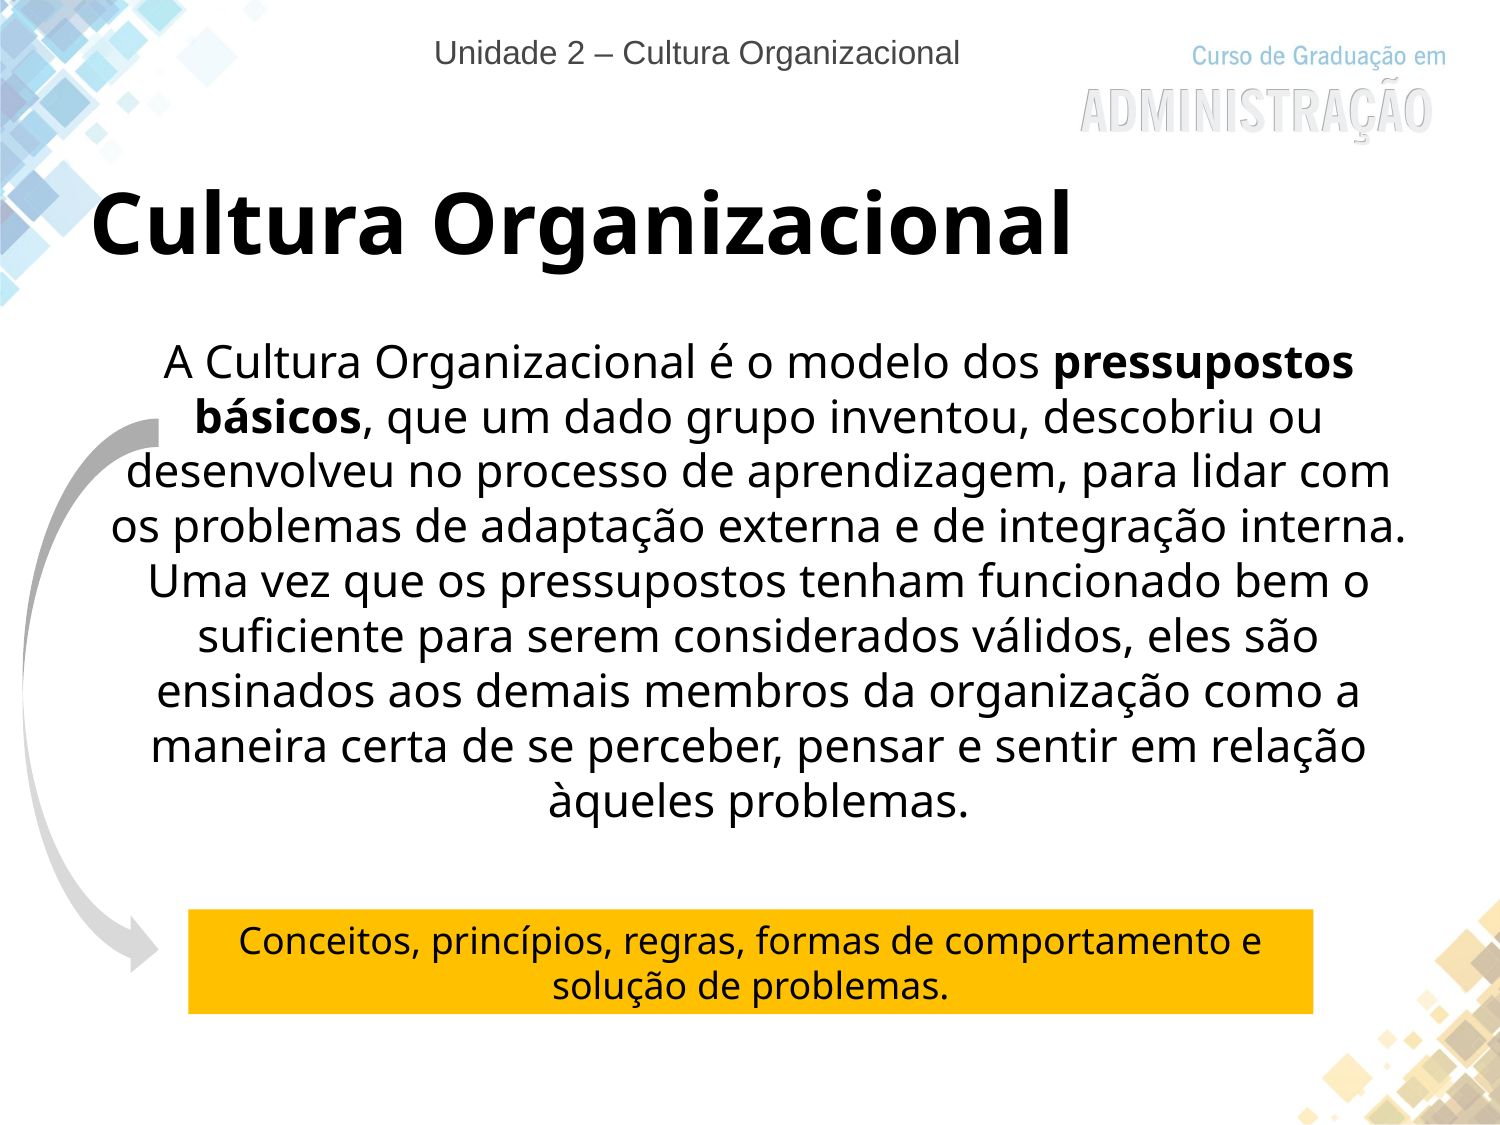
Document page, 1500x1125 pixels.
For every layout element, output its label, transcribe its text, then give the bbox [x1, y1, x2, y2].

text_box Conceitos, princípios, regras, formas de comportamento e solução de problemas. [188, 909, 1314, 1015]
picture [0, 0, 1500, 1125]
text_box [18, 414, 164, 978]
text_box Unidade 2 – Cultura Organizacional [305, 6, 1091, 79]
list A Cultura Organizacional é o modelo dos pressupostos básicos, que um dado grupo inventou, descobriu ou desenvolveu no processo de aprendizagem, para lidar com os problemas de adaptação externa e de integração interna. Uma vez que os pressupostos tenham funcionado bem o suficiente para serem considerados válidos, eles são ensinados aos demais membros da organização como a maneira certa de se perceber, pensar e sentir em relação àqueles problemas. [75, 324, 1425, 846]
title Cultura Organizacional [75, 127, 1425, 315]
